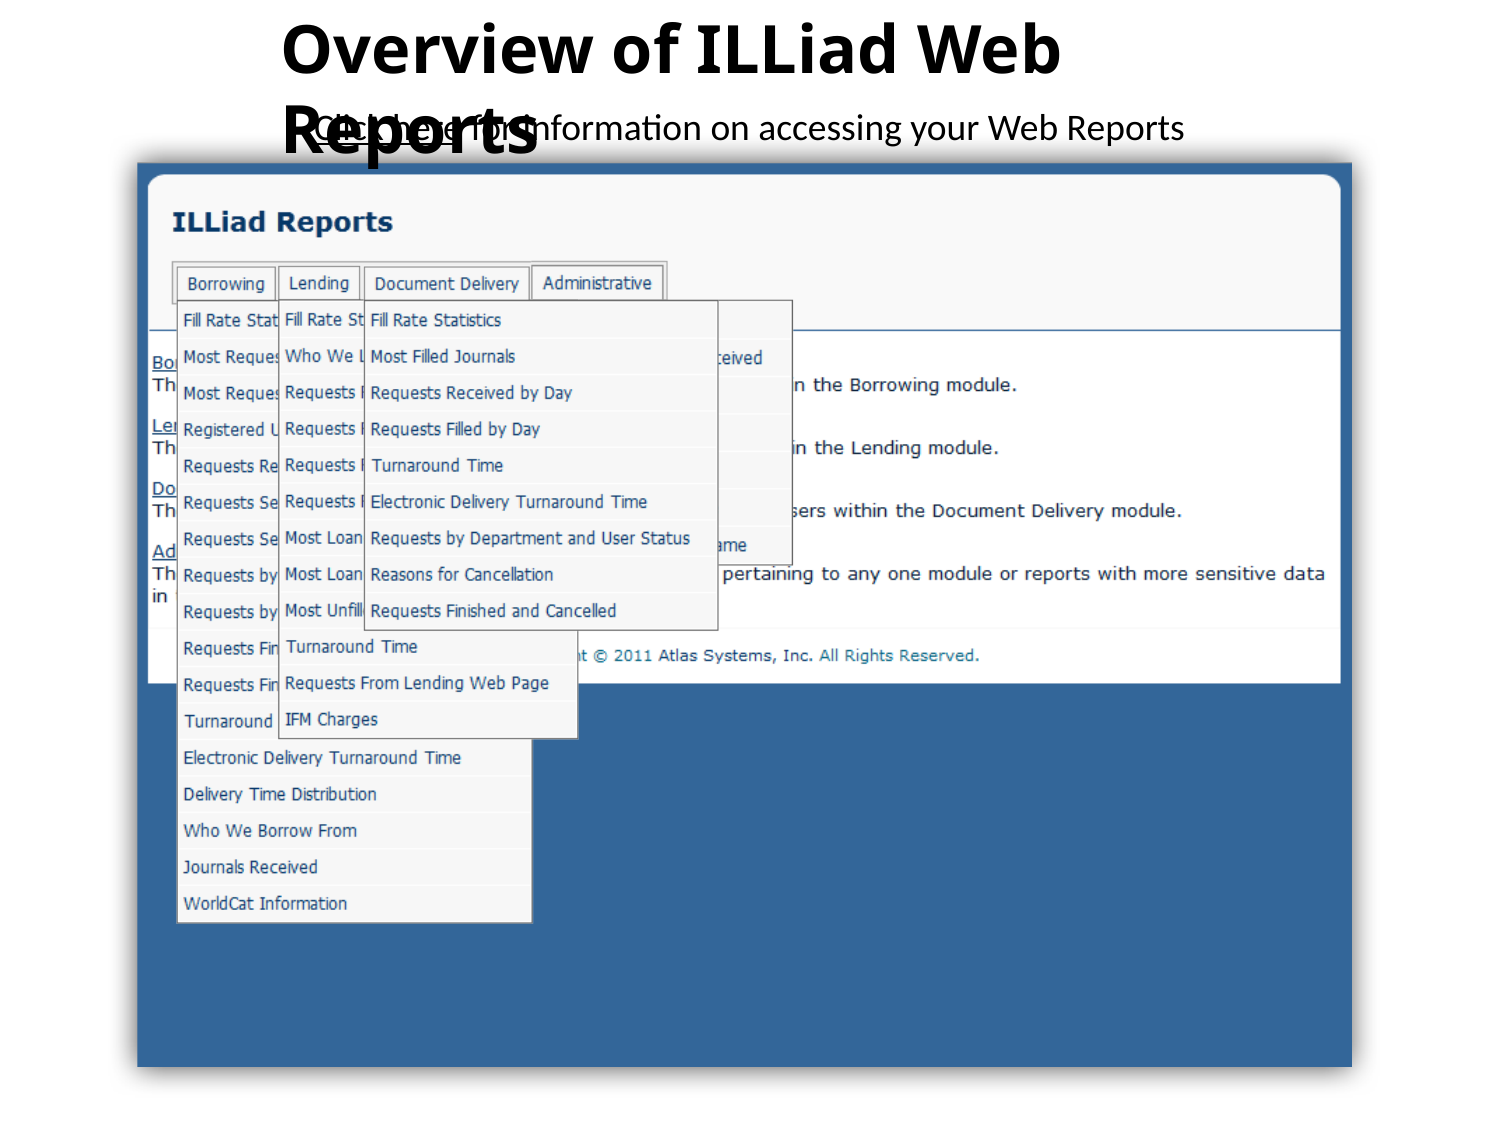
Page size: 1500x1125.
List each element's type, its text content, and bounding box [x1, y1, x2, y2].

picture [137, 162, 1353, 1067]
text_box Click here for information on accessing your Web Reports [287, 95, 1213, 155]
text_box Overview of ILLiad Web Reports [265, 0, 1235, 160]
